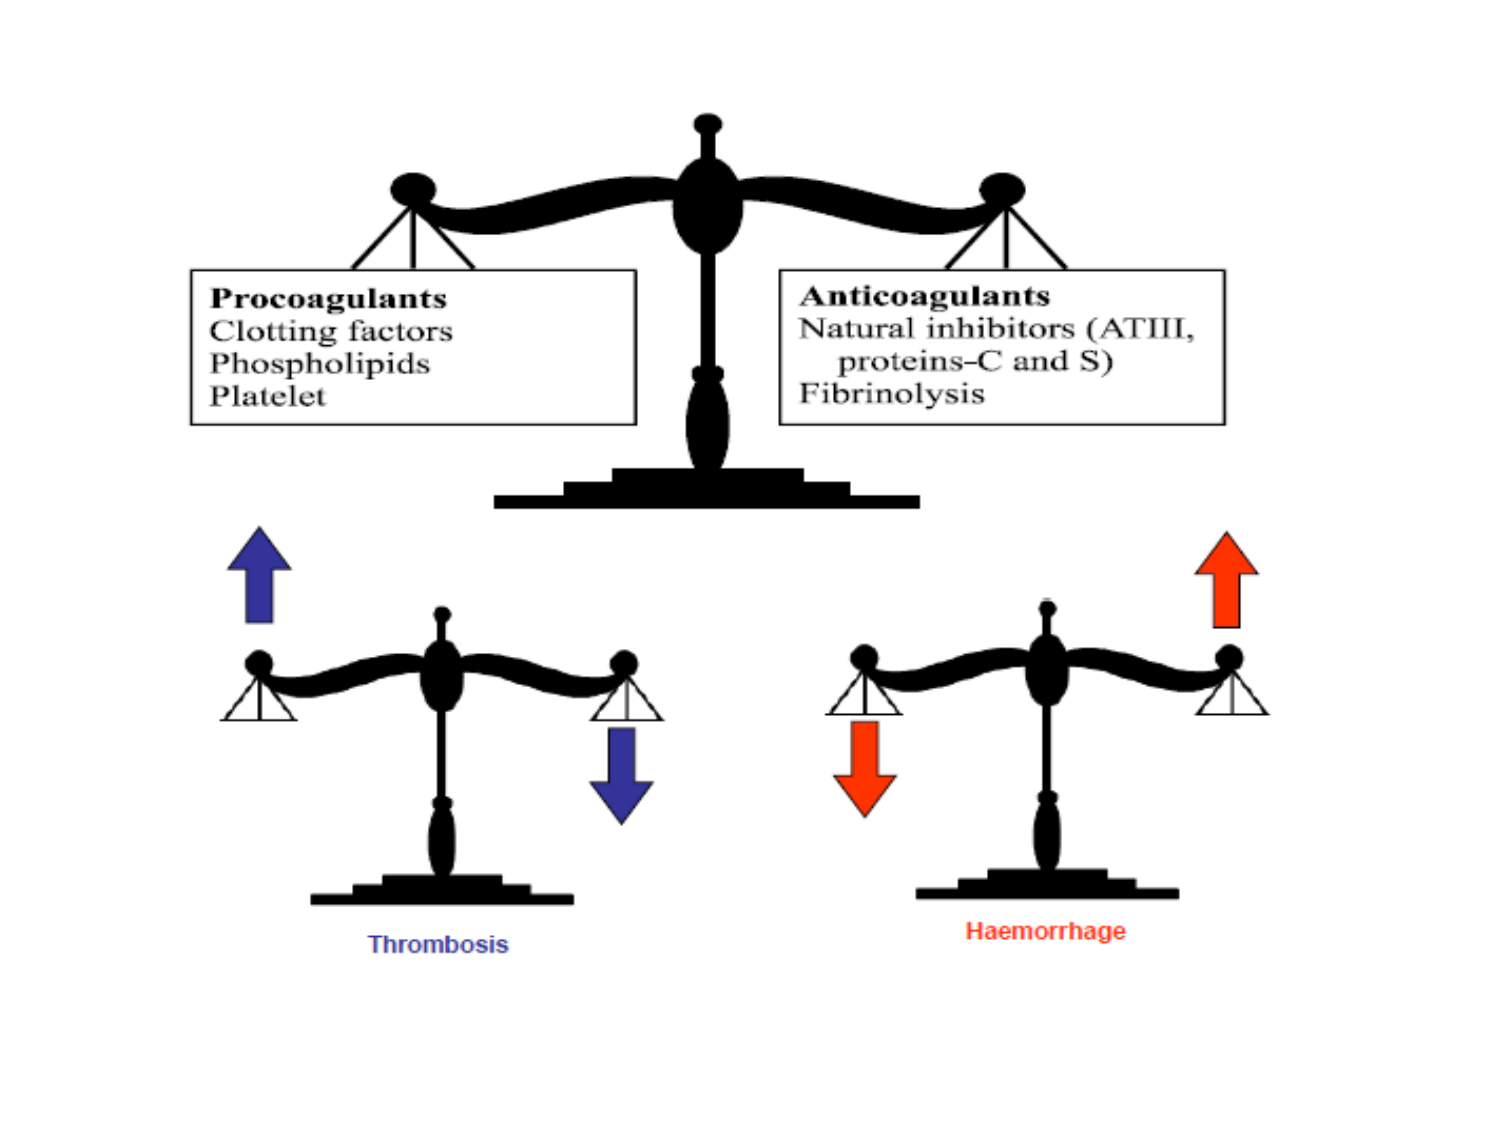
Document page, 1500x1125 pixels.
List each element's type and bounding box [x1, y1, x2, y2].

picture [11, 77, 1495, 1071]
